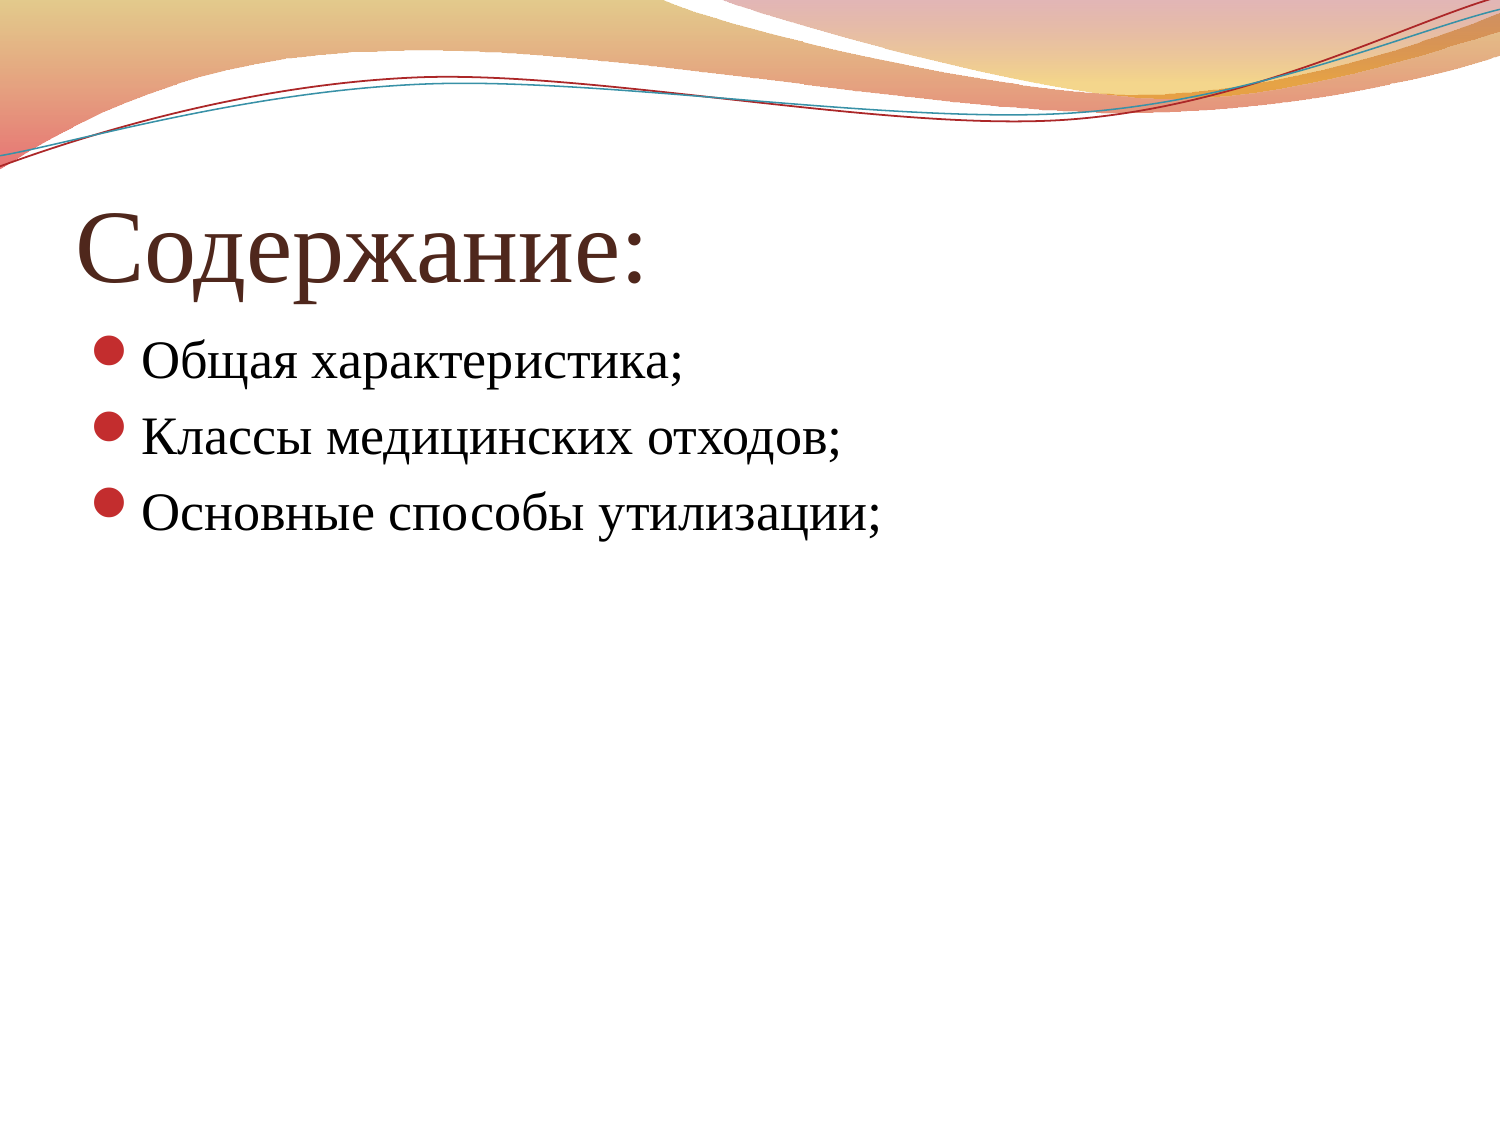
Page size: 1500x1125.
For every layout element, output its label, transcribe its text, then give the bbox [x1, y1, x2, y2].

list Общая характеристика; Классы медицинских отходов; Основные способы утилизации; [75, 317, 1425, 1038]
title Содержание: [75, 115, 1425, 303]
